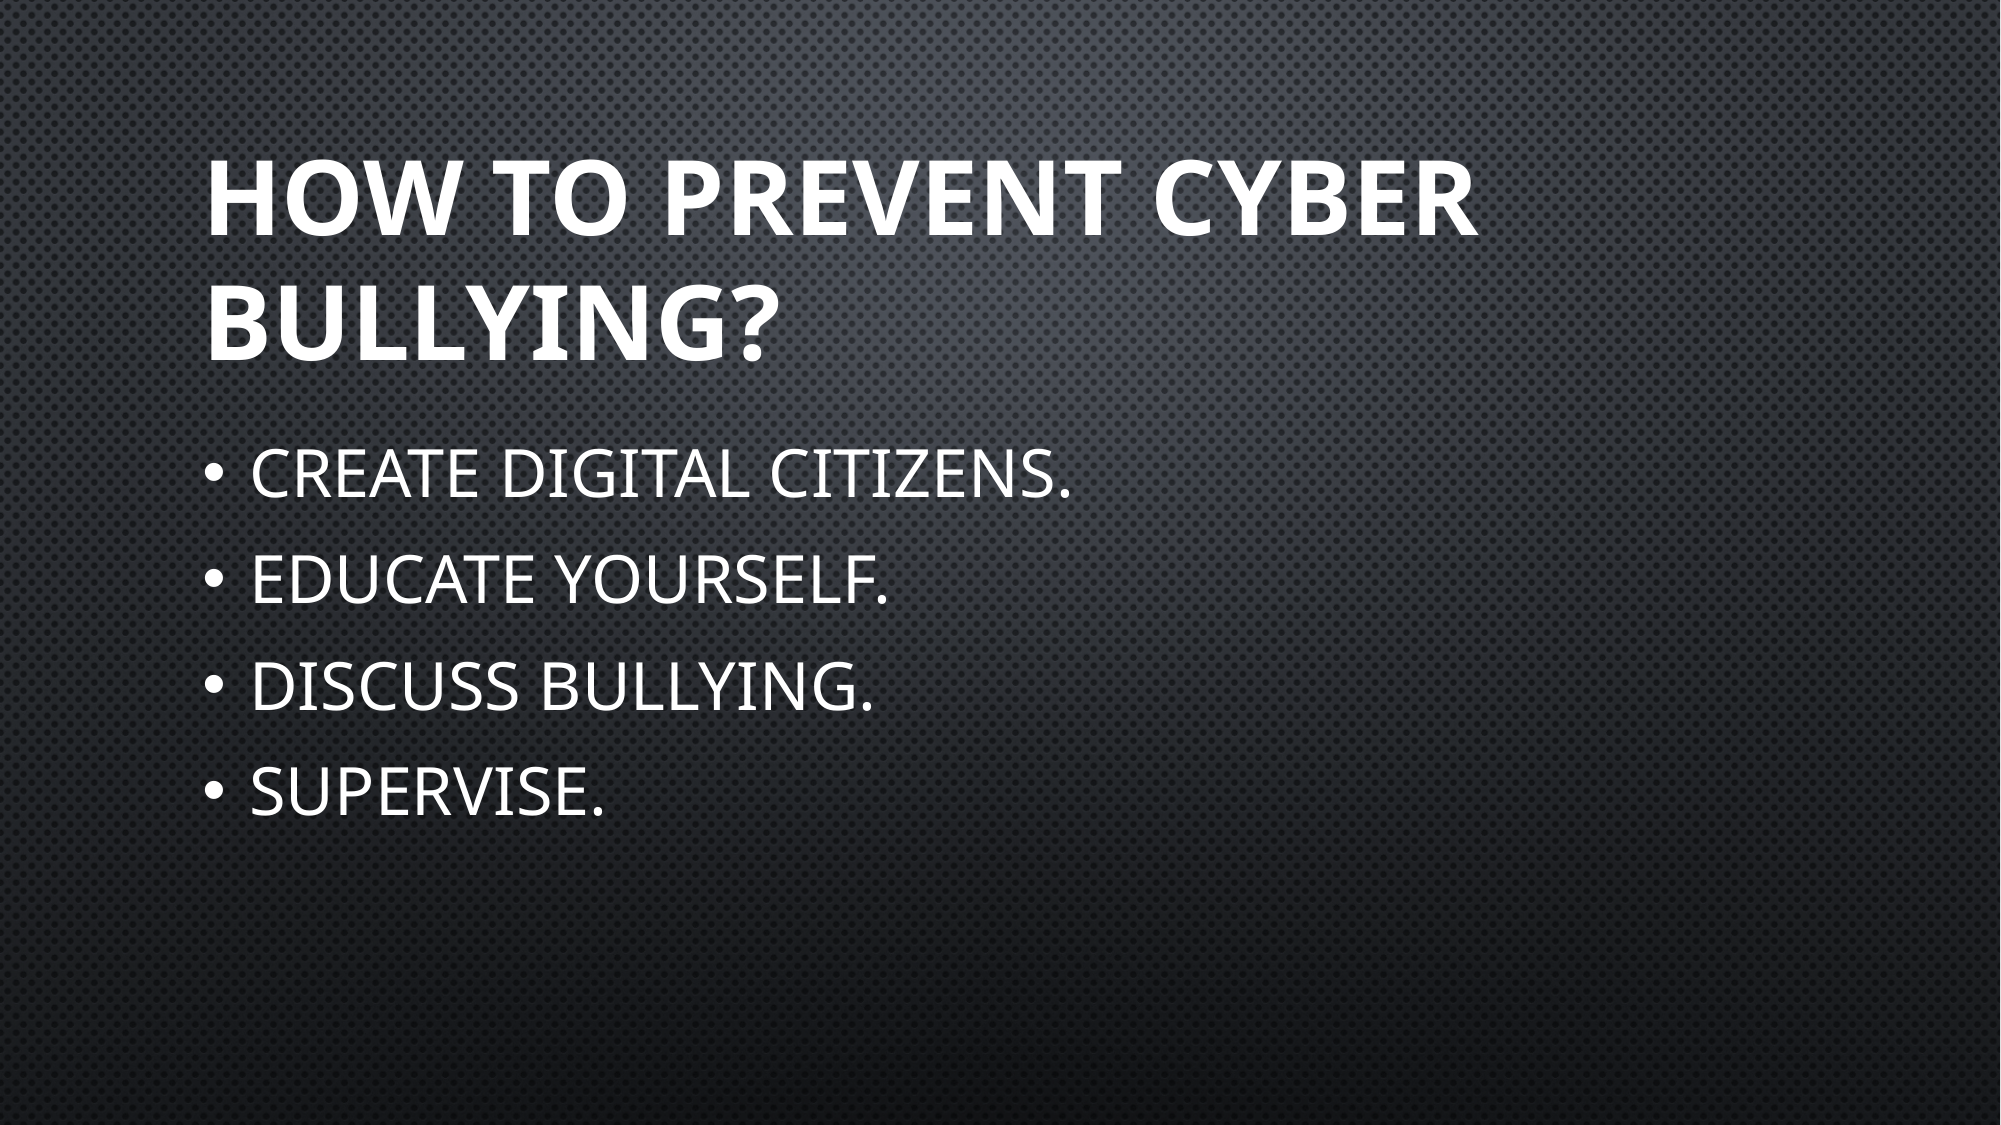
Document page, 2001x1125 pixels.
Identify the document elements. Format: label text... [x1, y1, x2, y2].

title How to prevent cyber bullying? [187, 99, 1813, 381]
list Create digital citizens. Educate yourself. Discuss Bullying. Supervise. [187, 381, 1813, 950]
